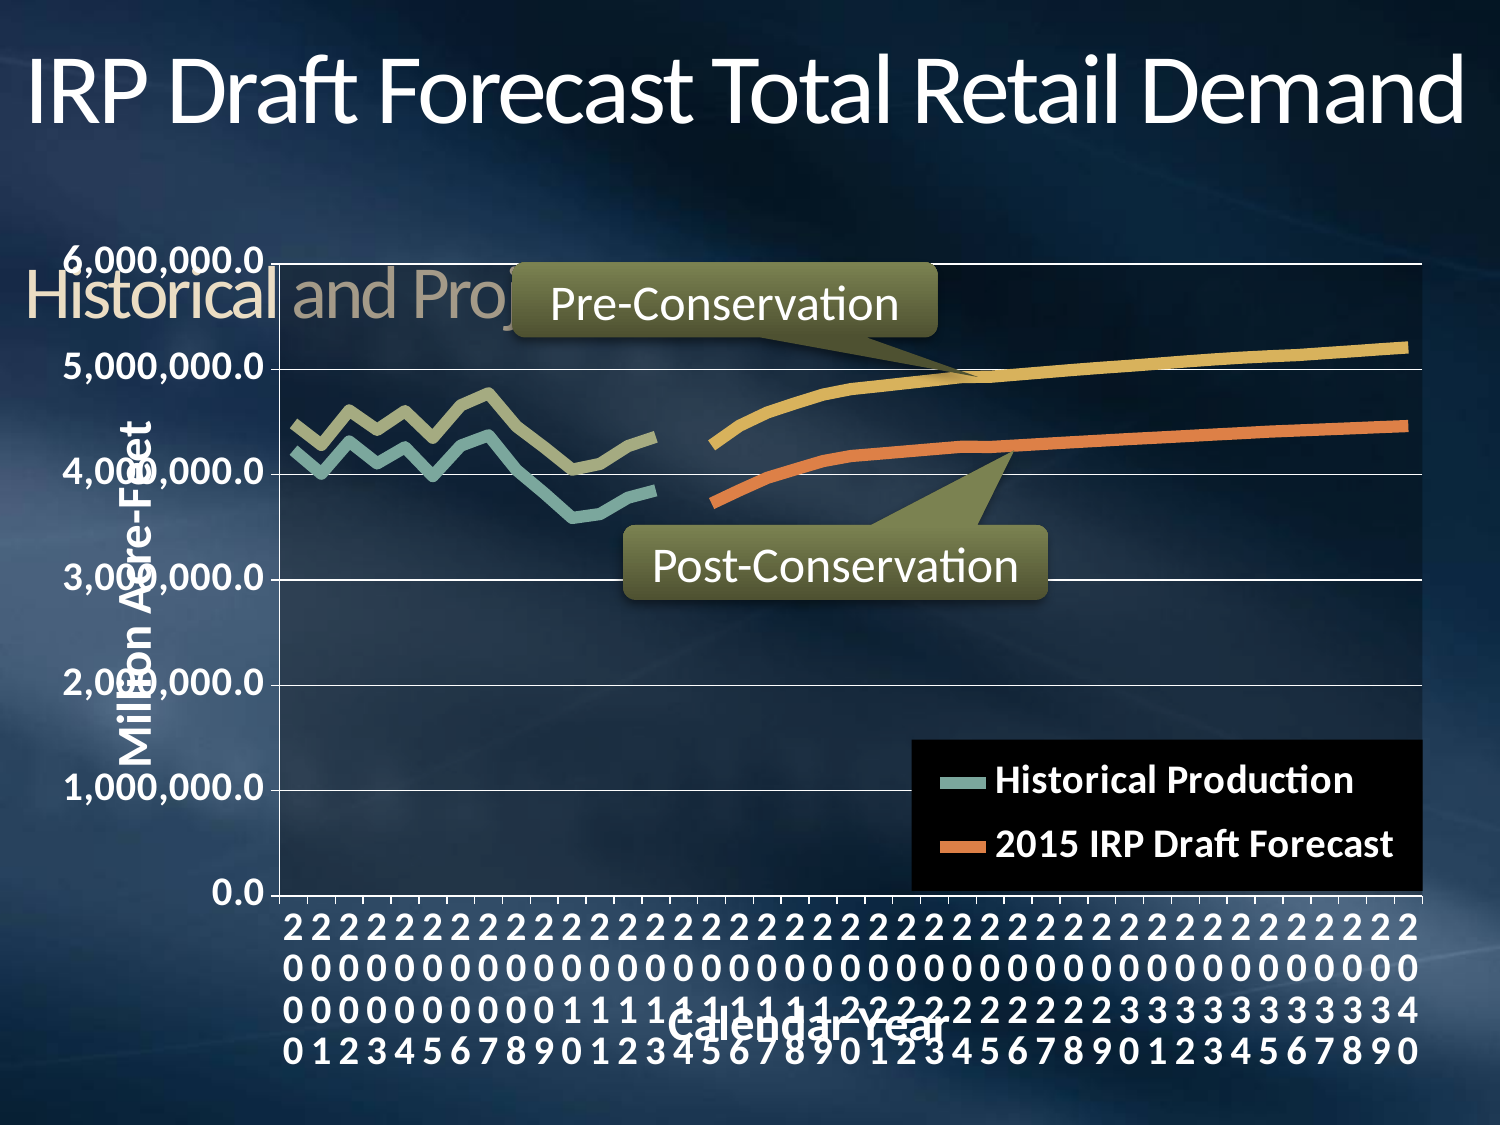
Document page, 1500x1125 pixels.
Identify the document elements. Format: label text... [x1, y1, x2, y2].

picture [0, 0, 1500, 1125]
title IRP Draft Forecast Total Retail Demand Historical and Projected [24, 37, 1475, 338]
chart [62, 228, 1463, 1076]
